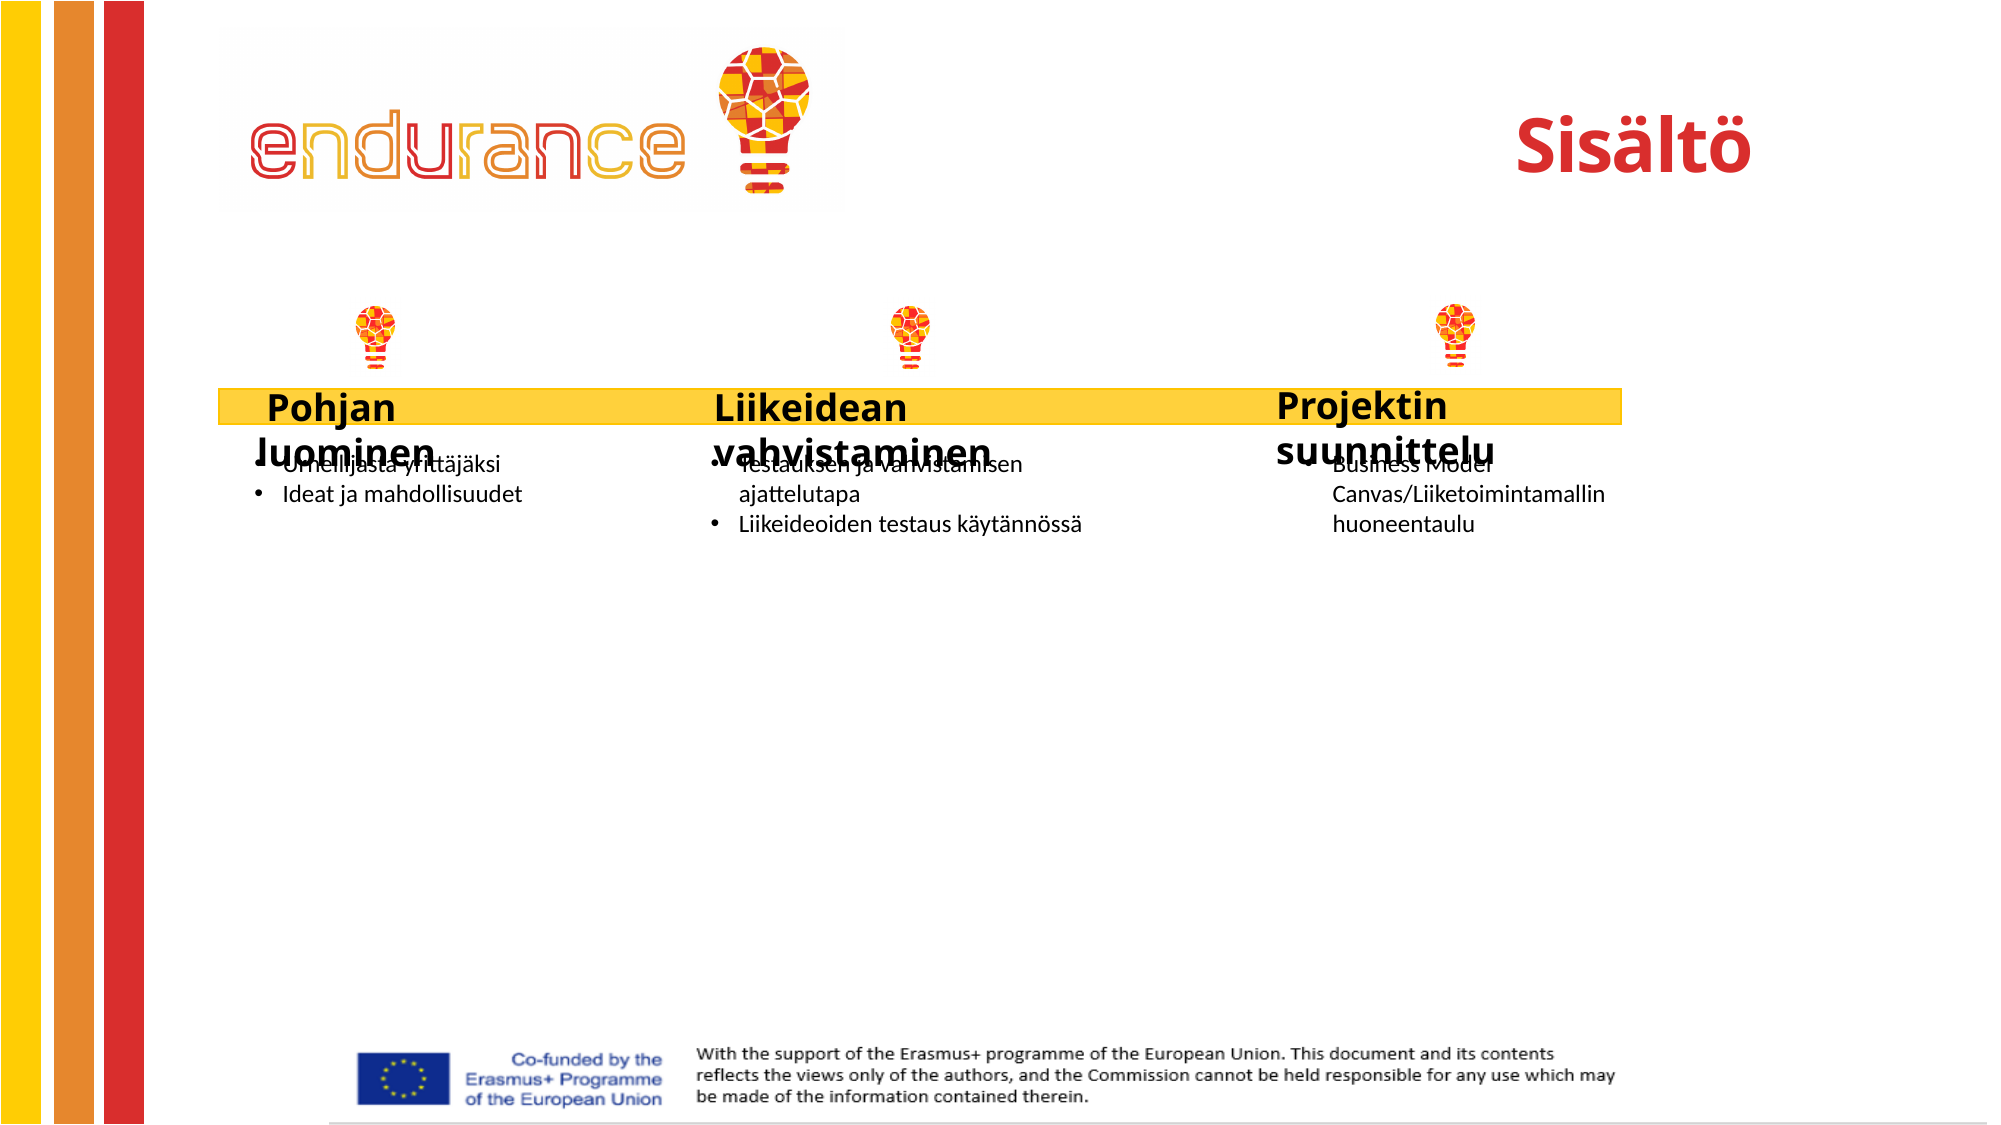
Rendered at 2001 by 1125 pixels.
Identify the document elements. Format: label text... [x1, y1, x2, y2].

text_box [0, 0, 43, 1125]
text_box Urheilijasta yrittäjäksi Ideat ja mahdollisuudet [239, 440, 589, 515]
text_box [1136, 388, 1258, 425]
text_box Testauksen ja vahvistamisen ajattelutapa Liikeideoiden testaus käytännössä [695, 482, 1136, 545]
text_box [102, 0, 146, 1125]
picture [349, 297, 402, 377]
title Sisältö [1322, 90, 1948, 197]
text_box Projektin suunnittelu [1258, 374, 1618, 480]
text_box [1618, 388, 1622, 425]
picture [883, 297, 936, 377]
picture [218, 27, 845, 212]
picture [1429, 295, 1482, 375]
text_box [541, 388, 695, 425]
text_box Business Model Canvas/Liiketoimintamallin huoneentaulu [1289, 440, 1622, 545]
picture [329, 1032, 1987, 1125]
text_box Pohjan luominen [239, 376, 541, 482]
text_box [52, 0, 96, 1125]
text_box [218, 388, 239, 425]
text_box Liikeidean vahvistaminen [695, 376, 1136, 482]
